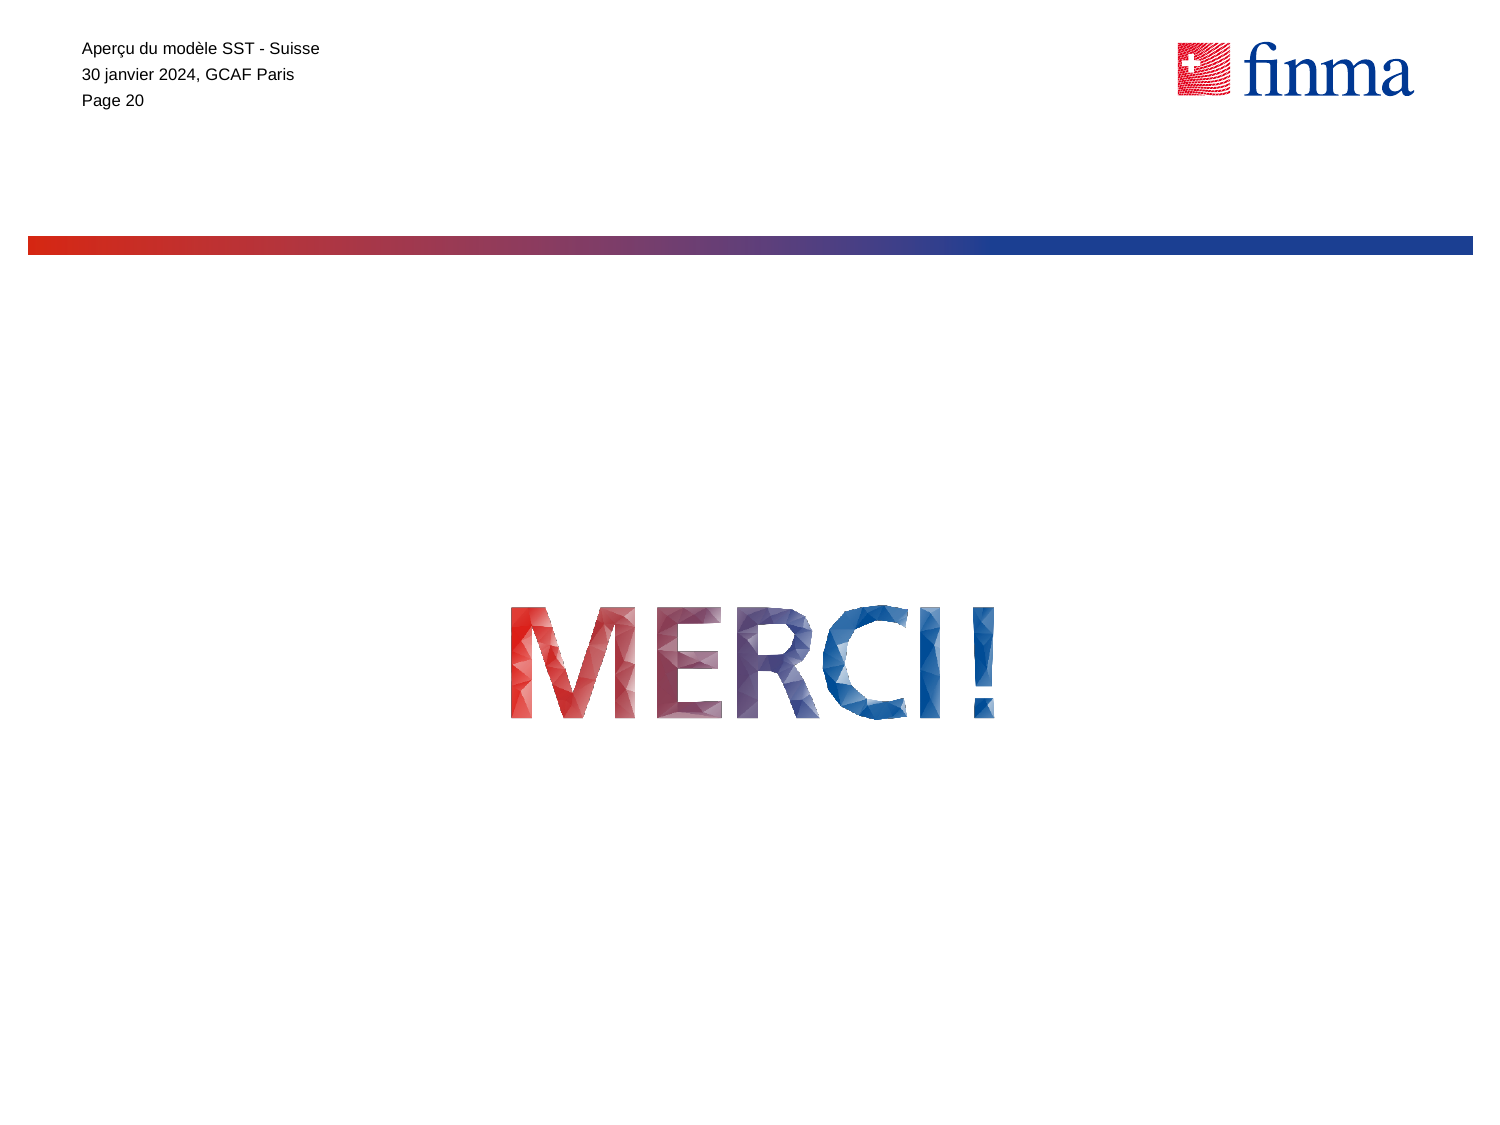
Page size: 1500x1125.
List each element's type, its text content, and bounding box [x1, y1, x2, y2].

picture [28, 236, 1473, 255]
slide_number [67, 66, 486, 93]
picture [379, 551, 1124, 786]
slide_number Page 20 [67, 82, 309, 118]
footer Aperçu du modèle SST - Suisse [67, 30, 1077, 66]
